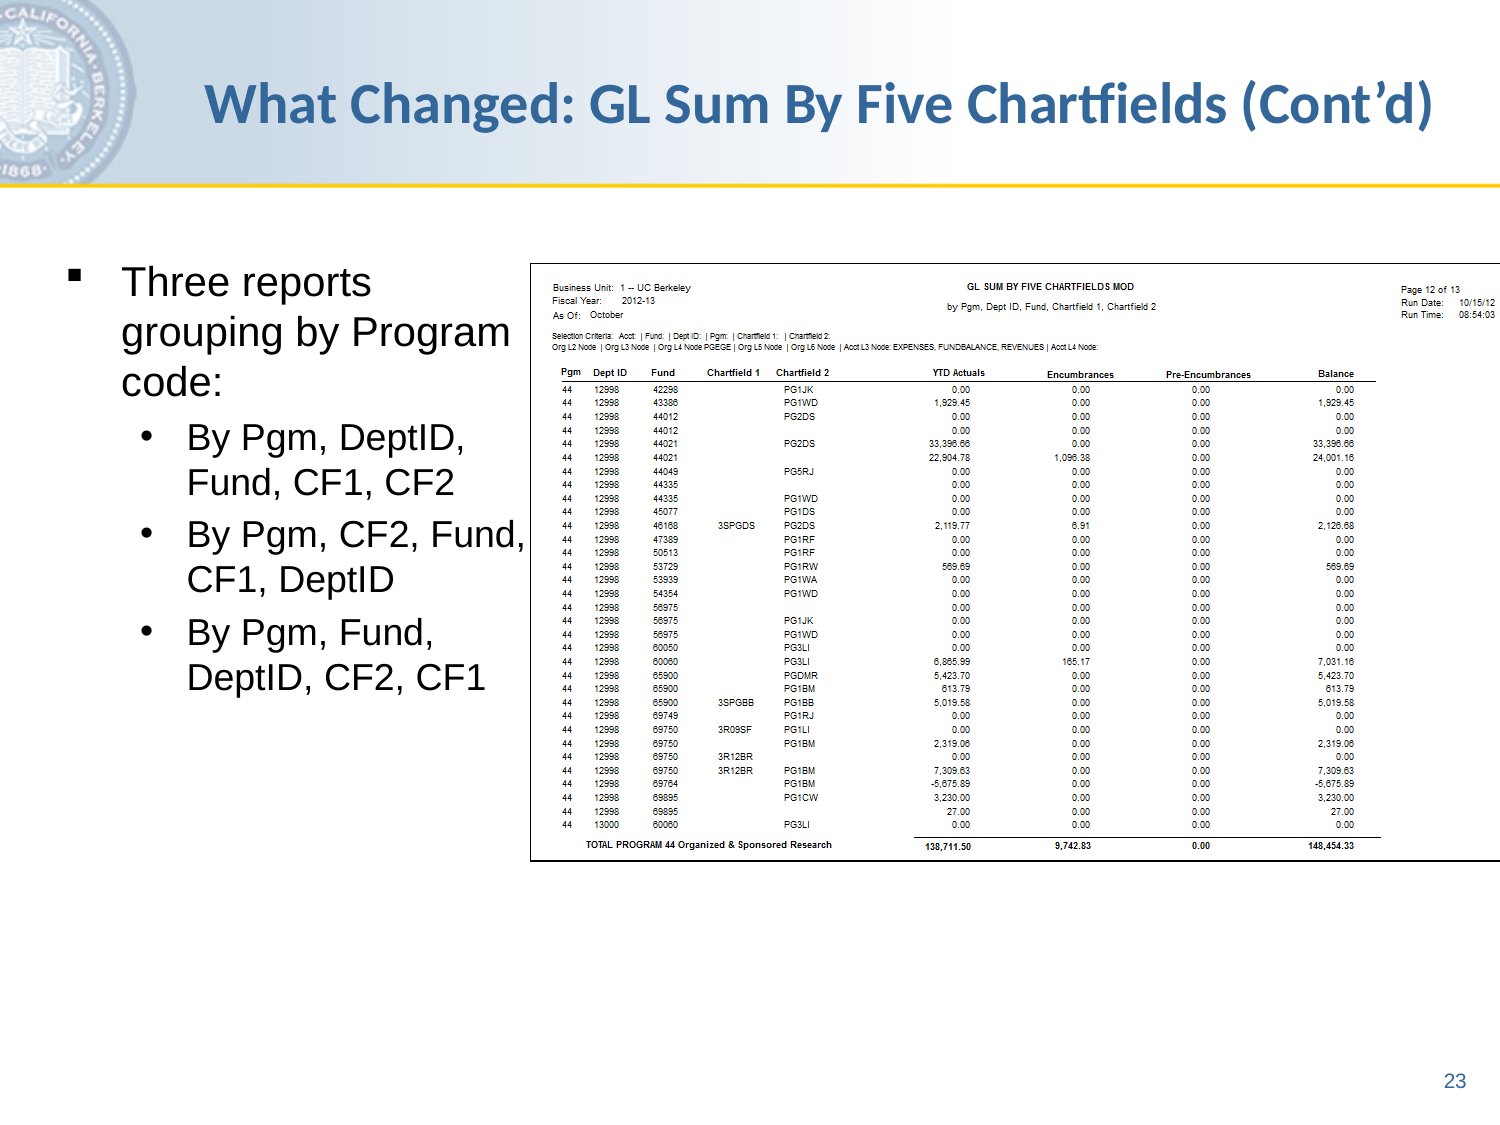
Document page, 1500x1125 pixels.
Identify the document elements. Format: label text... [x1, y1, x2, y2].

list Three reports grouping by Program code: By Pgm, DeptID, Fund, CF1, CF2 By Pgm, CF2, Fund, CF1, DeptID By Pgm, Fund, DeptID, CF2, CF1 [49, 247, 559, 979]
picture [531, 263, 1500, 861]
picture [0, 0, 1500, 190]
title What Changed: GL Sum By Five Chartfields (Cont’d) [189, 24, 1500, 176]
